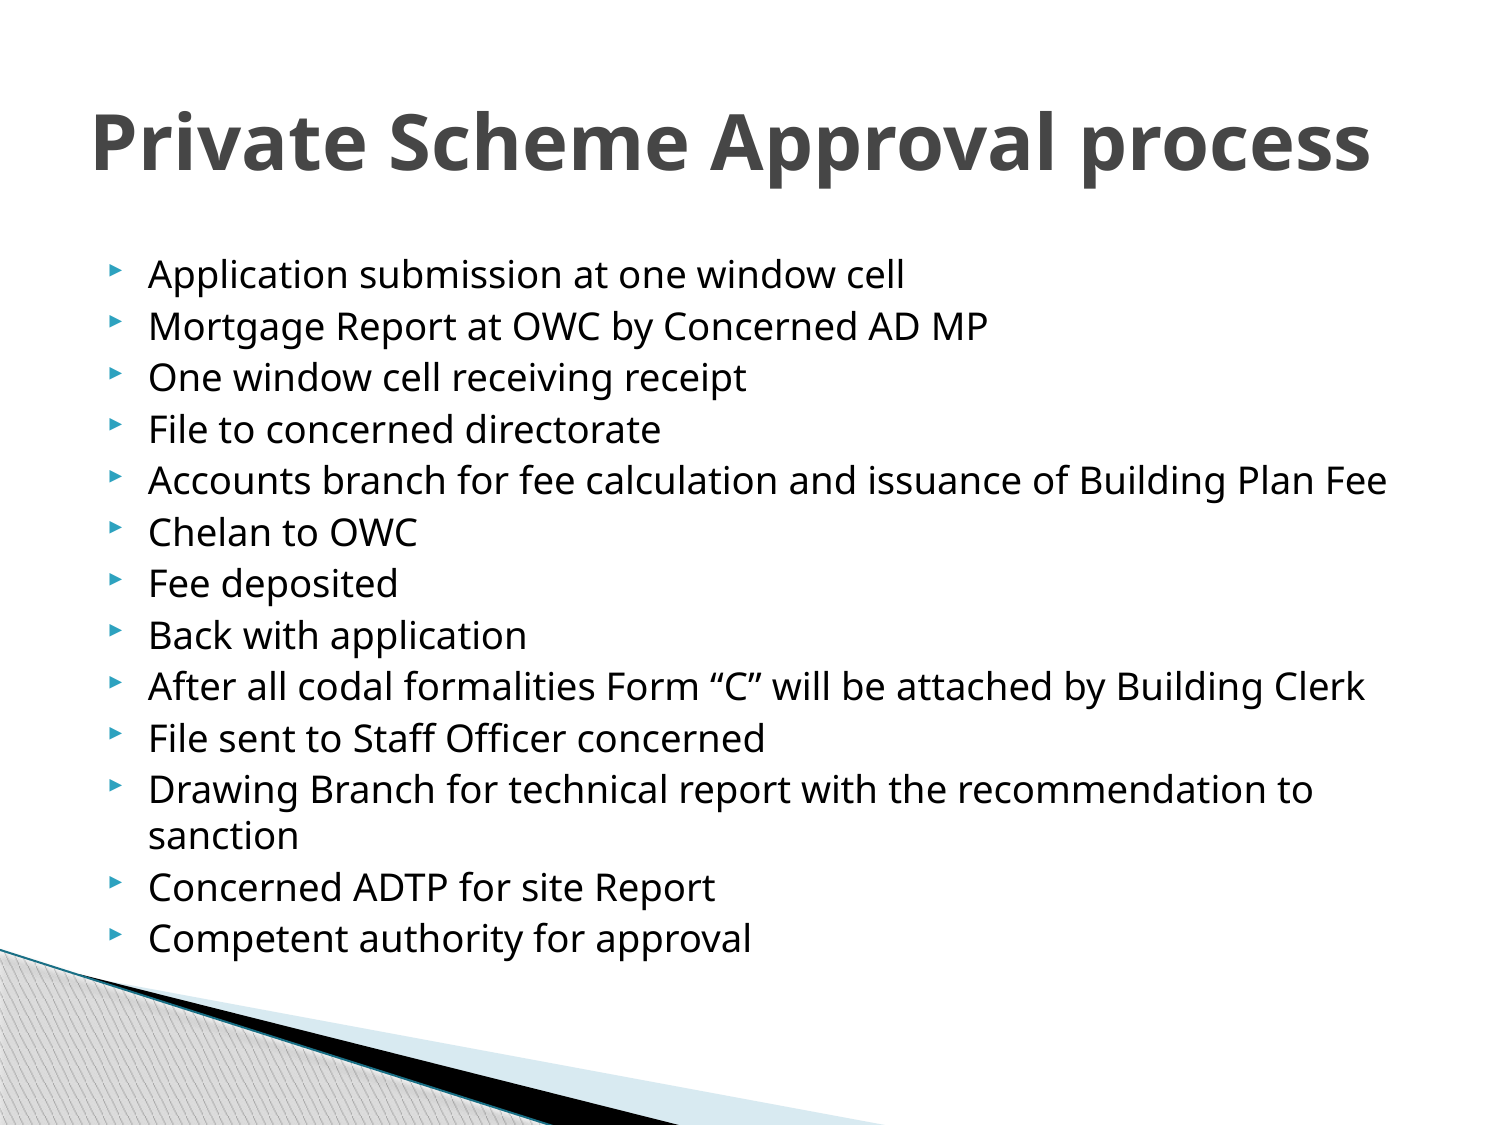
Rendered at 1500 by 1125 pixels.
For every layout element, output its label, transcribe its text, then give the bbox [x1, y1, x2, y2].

title Private Scheme Approval process [75, 45, 1425, 233]
list Application submission at one window cell Mortgage Report at OWC by Concerned AD MP One window cell receiving receipt File to concerned directorate Accounts branch for fee calculation and issuance of Building Plan Fee Chelan to OWC Fee deposited Back with application After all codal formalities Form “C” will be attached by Building Clerk File sent to Staff Officer concerned Drawing Branch for technical report with the recommendation to sanction Concerned ADTP for site Report Competent authority for approval [75, 243, 1425, 986]
